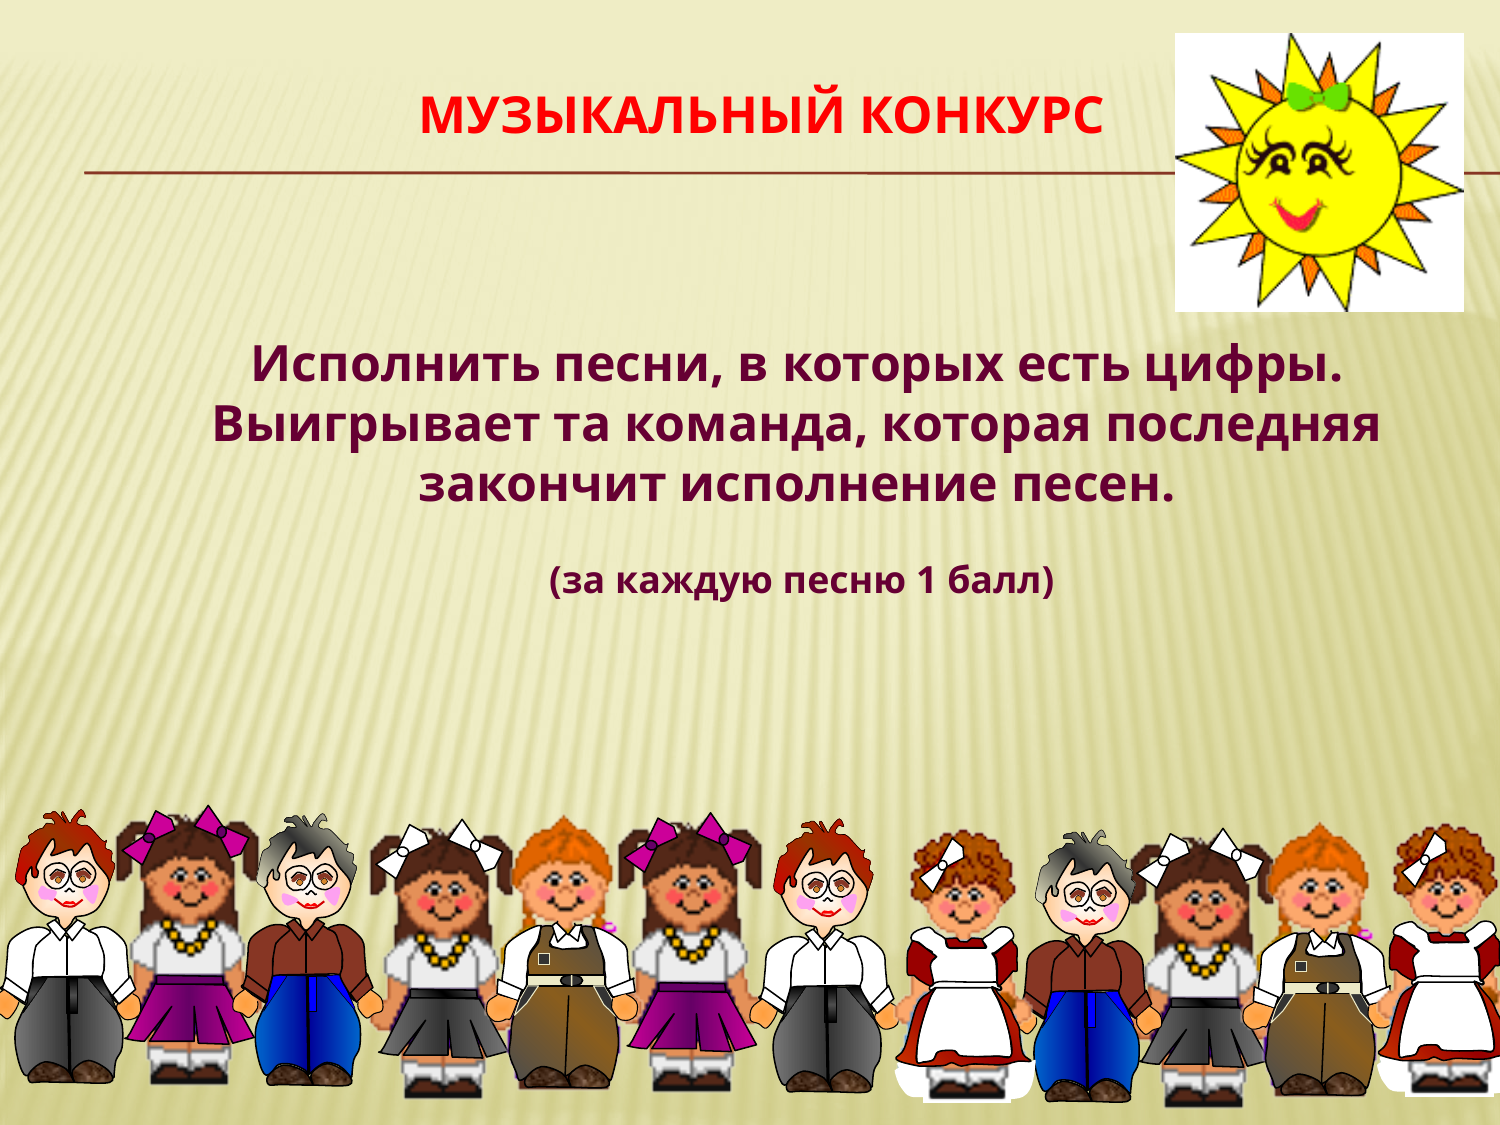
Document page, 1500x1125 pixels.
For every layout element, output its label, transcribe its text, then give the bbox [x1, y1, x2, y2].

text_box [666, 815, 784, 1104]
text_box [231, 812, 384, 1087]
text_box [1217, 819, 1361, 1110]
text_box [142, 808, 282, 1097]
title Музыкальный конкурс [49, 75, 1164, 213]
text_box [1161, 831, 1210, 1120]
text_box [460, 812, 662, 1102]
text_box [749, 818, 900, 1094]
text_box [0, 808, 142, 1085]
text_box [1052, 829, 1163, 1104]
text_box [1355, 821, 1500, 1098]
picture [1174, 33, 1464, 313]
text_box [346, 822, 452, 1111]
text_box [873, 827, 1049, 1103]
text_box Исполнить песни, в которых есть цифры. Выигрывает та команда, которая последняя закончит исполнение песен. (за каждую песню 1 балл) [171, 278, 1424, 654]
